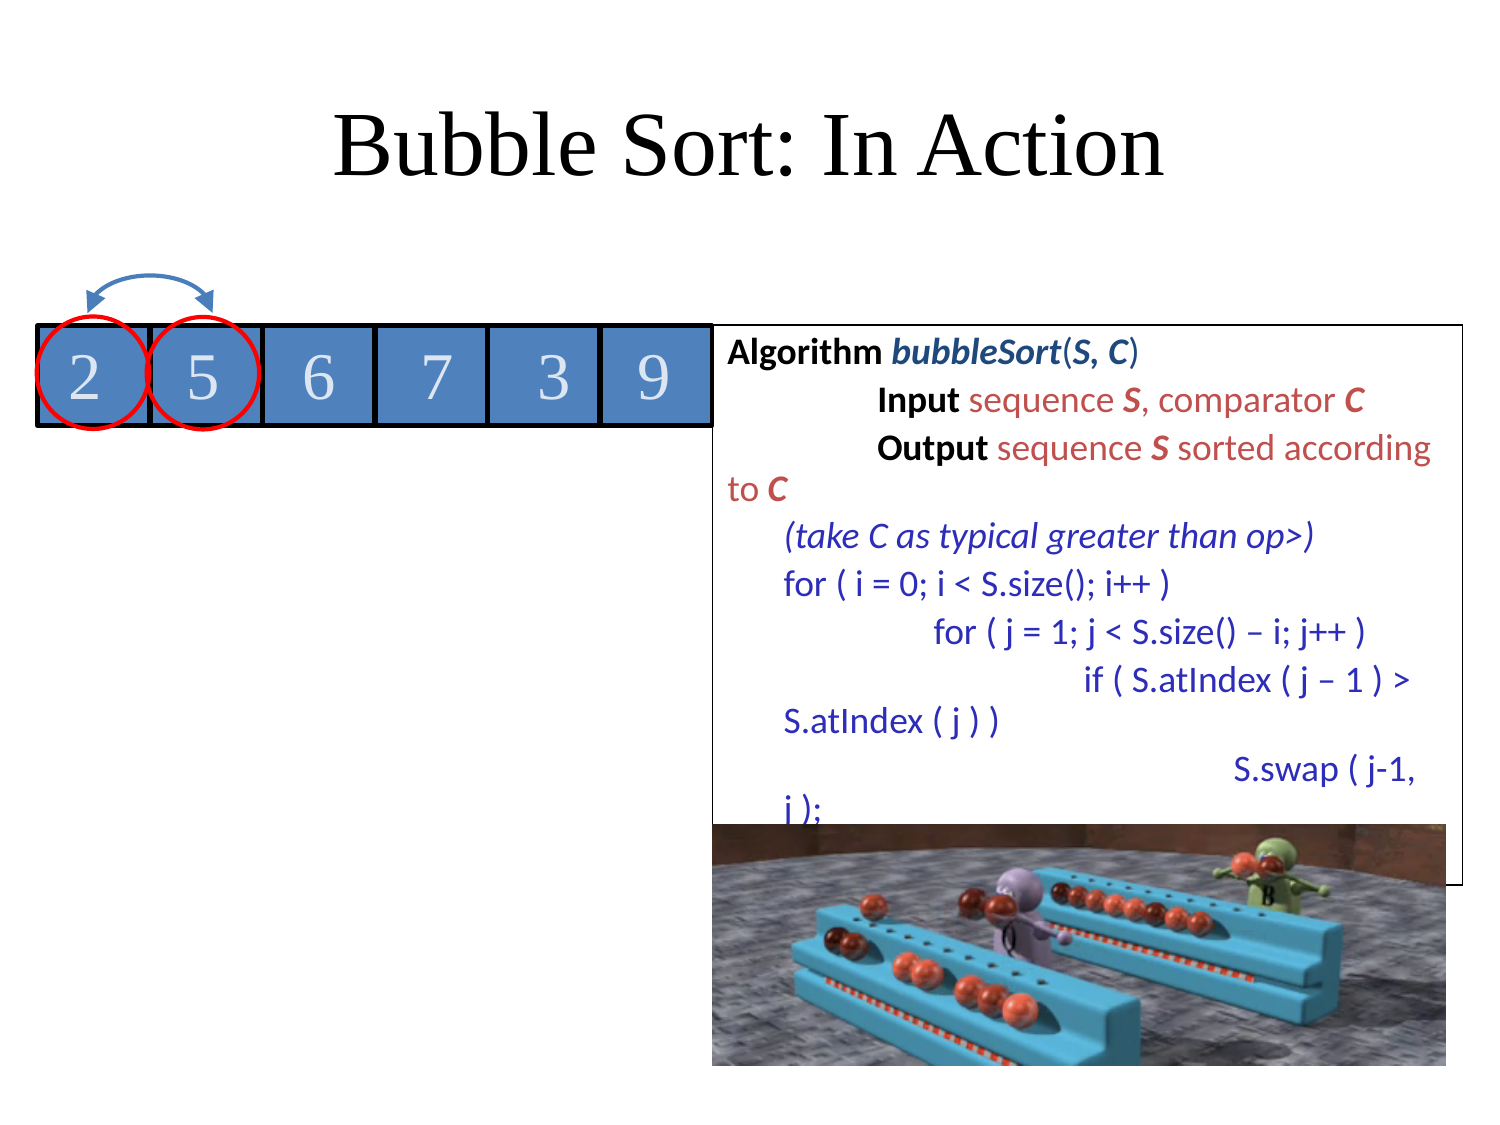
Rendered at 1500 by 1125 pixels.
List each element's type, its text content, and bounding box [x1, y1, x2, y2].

text_box [62, 314, 124, 323]
text_box [86, 274, 214, 314]
picture [712, 824, 1446, 1066]
text_box Algorithm bubbleSort(S, C) Input sequence S, comparator C Output sequence S sorted according to C (take C as typical greater than op>) for ( i = 0; i < S.size(); i++ ) for ( j = 1; j < S.size() – i; j++ ) if ( S.atIndex ( j – 1 ) > S.atIndex ( j ) ) S.swap ( j-1, j ); return(S) [712, 324, 1463, 886]
title Bubble Sort: In Action [75, 45, 1425, 233]
text_box [173, 314, 233, 323]
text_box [37, 325, 713, 426]
